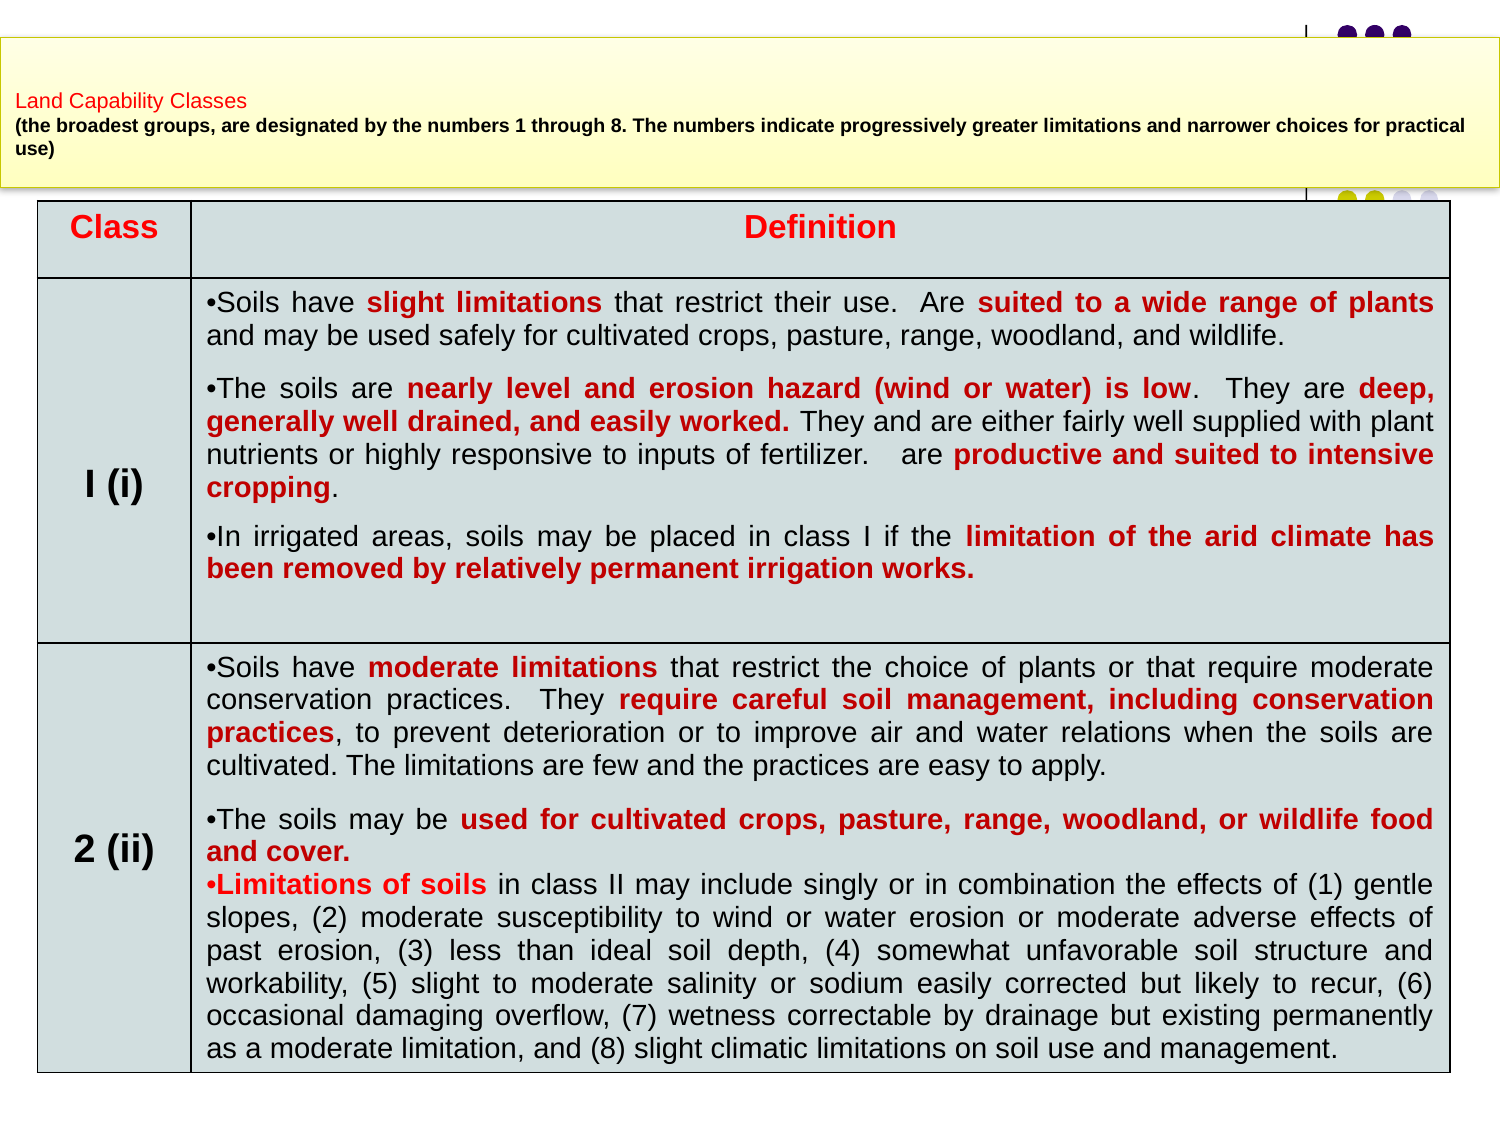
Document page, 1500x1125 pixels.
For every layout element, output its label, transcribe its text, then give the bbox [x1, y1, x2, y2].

table_cell 2 (ii) [38, 644, 190, 1072]
table_header Definition [192, 202, 1449, 277]
table_header Class [38, 202, 190, 277]
table_cell Soils have slight limitations that restrict their use. Are suited to a wide range of plants and may be used safely for cultivated crops, pasture, range, woodland, and wildlife. The soils are nearly level and erosion hazard (wind or water) is low. They are deep, generally well drained, and easily worked. They and are either fairly well supplied with plant nutrients or highly responsive to inputs of fertilizer. are productive and suited to intensive cropping. In irrigated areas, soils may be placed in class I if the limitation of the arid climate has been removed by relatively permanent irrigation works. [192, 279, 1449, 642]
title Land Capability Classes (the broadest groups, are designated by the numbers 1 through 8. The numbers indicate progressively greater limitations and narrower choices for practical use) [0, 37, 1500, 188]
table_cell I (i) [38, 279, 190, 642]
table_cell Soils have moderate limitations that restrict the choice of plants or that require moderate conservation practices. They require careful soil management, including conservation practices, to prevent deterioration or to improve air and water relations when the soils are cultivated. The limitations are few and the practices are easy to apply. The soils may be used for cultivated crops, pasture, range, woodland, or wildlife food and cover. Limitations of soils in class II may include singly or in combination the effects of (1) gentle slopes, (2) moderate susceptibility to wind or water erosion or moderate adverse effects of past erosion, (3) less than ideal soil depth, (4) somewhat unfavorable soil structure and workability, (5) slight to moderate salinity or sodium easily corrected but likely to recur, (6) occasional damaging overflow, (7) wetness correctable by drainage but existing permanently as a moderate limitation, and (8) slight climatic limitations on soil use and management. [192, 644, 1449, 1072]
